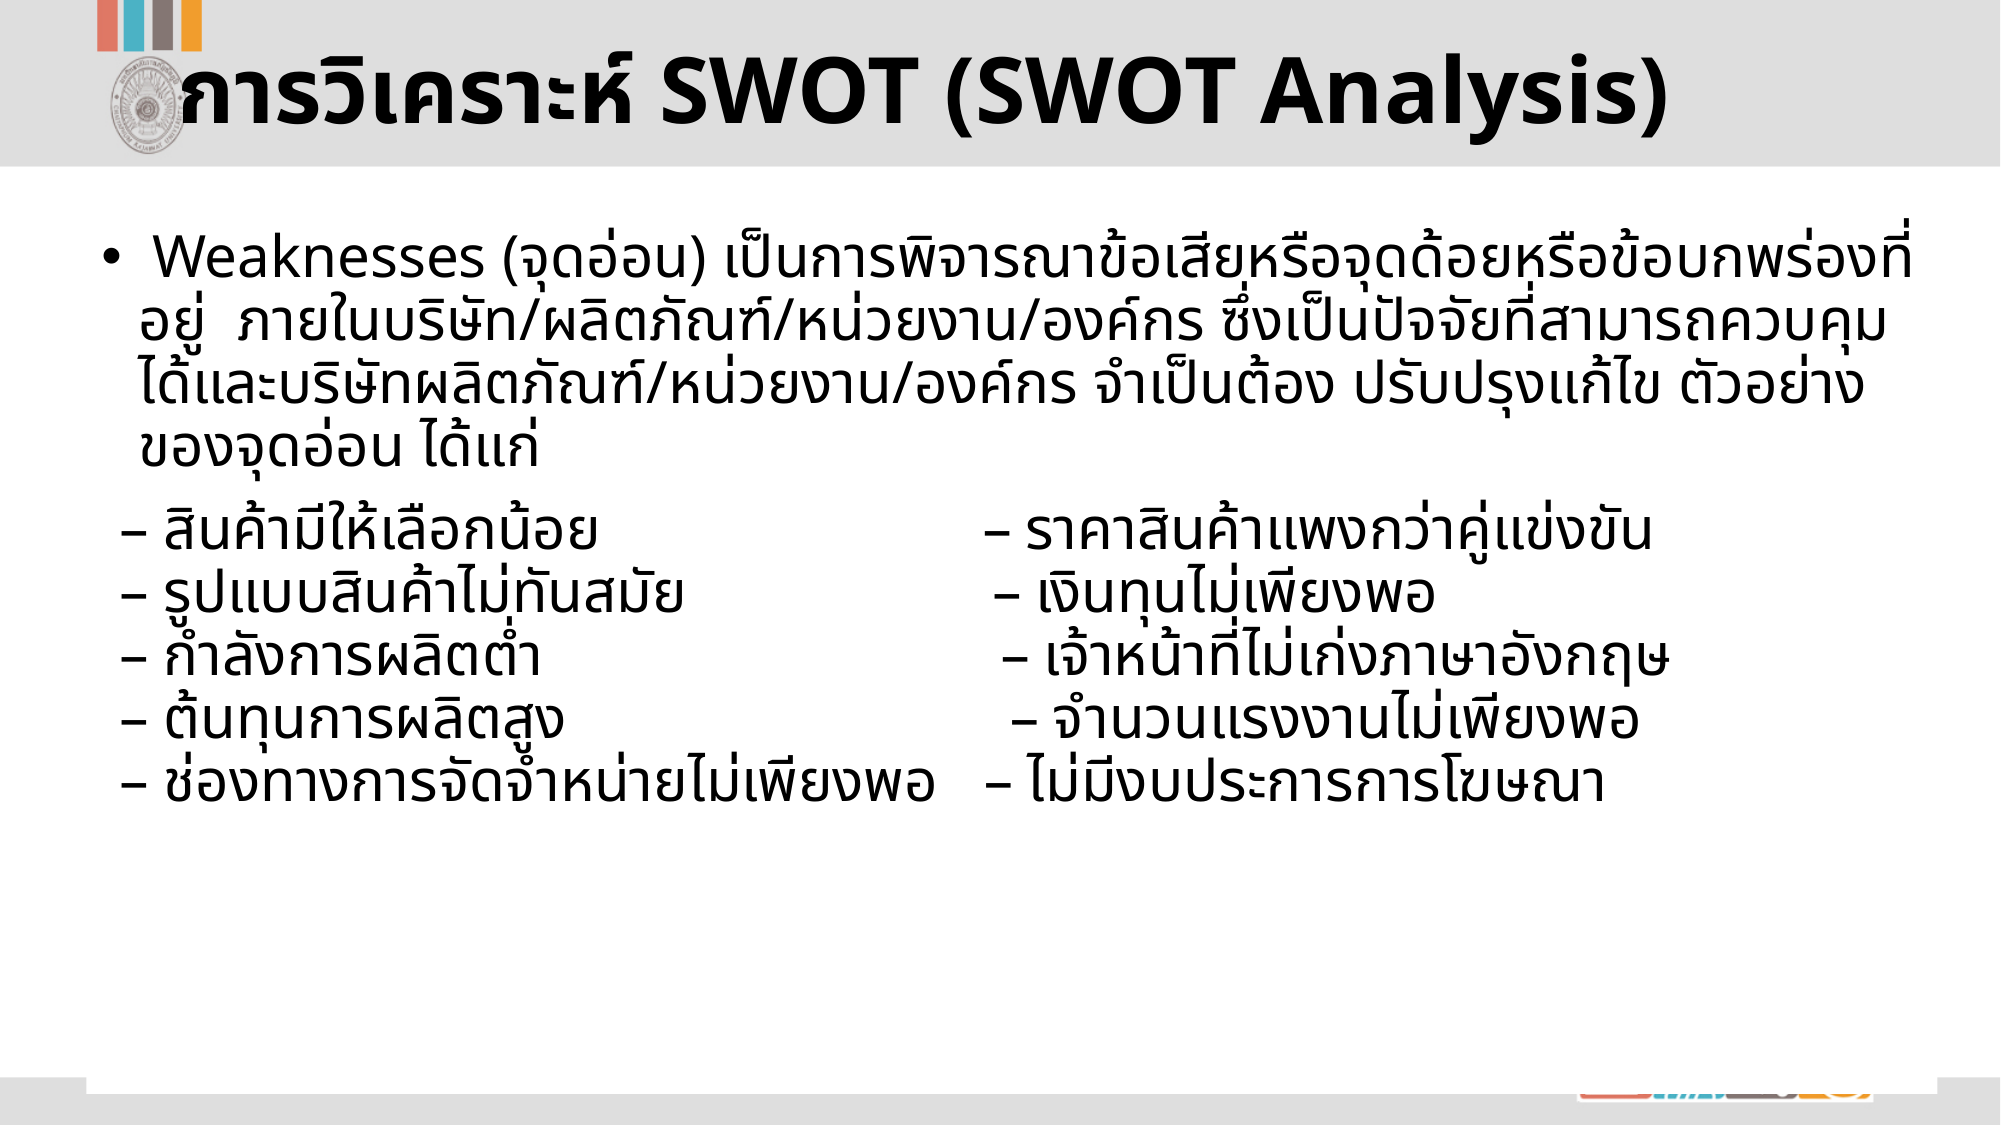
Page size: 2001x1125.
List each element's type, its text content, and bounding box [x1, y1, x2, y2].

picture [0, 0, 2001, 1125]
list Weaknesses (จุดอ่อน) เป็นการพิจารณาข้อเสียหรือจุดด้อยหรือข้อบกพร่องที่อยู่ ภายในบริษัท/ผลิตภัณฑ์/หน่วยงาน/องค์กร ซึ่งเป็นปัจจัยที่สามารถควบคุมได้และบริษัทผลิตภัณฑ์/หน่วยงาน/องค์กร จำเป็นต้อง ปรับปรุงแก้ไข ตัวอย่างของจุดอ่อน ได้แก่ – สินค้ามีให้เลือกน้อย – ราคาสินค้าแพงกว่าคู่แข่งขัน – รูปแบบสินค้าไม่ทันสมัย – เงินทุนไม่เพียงพอ – กำลังการผลิตต่ำ – เจ้าหน้าที่ไม่เก่งภาษาอังกฤษ – ต้นทุนการผลิตสูง – จำนวนแรงงานไม่เพียงพอ – ช่องทางการจัดจำหน่ายไม่เพียงพอ – ไม่มีงบประการการโฆษณา [86, 220, 1938, 1094]
title การวิเคราะห์ SWOT (SWOT Analysis) [23, 0, 1824, 188]
